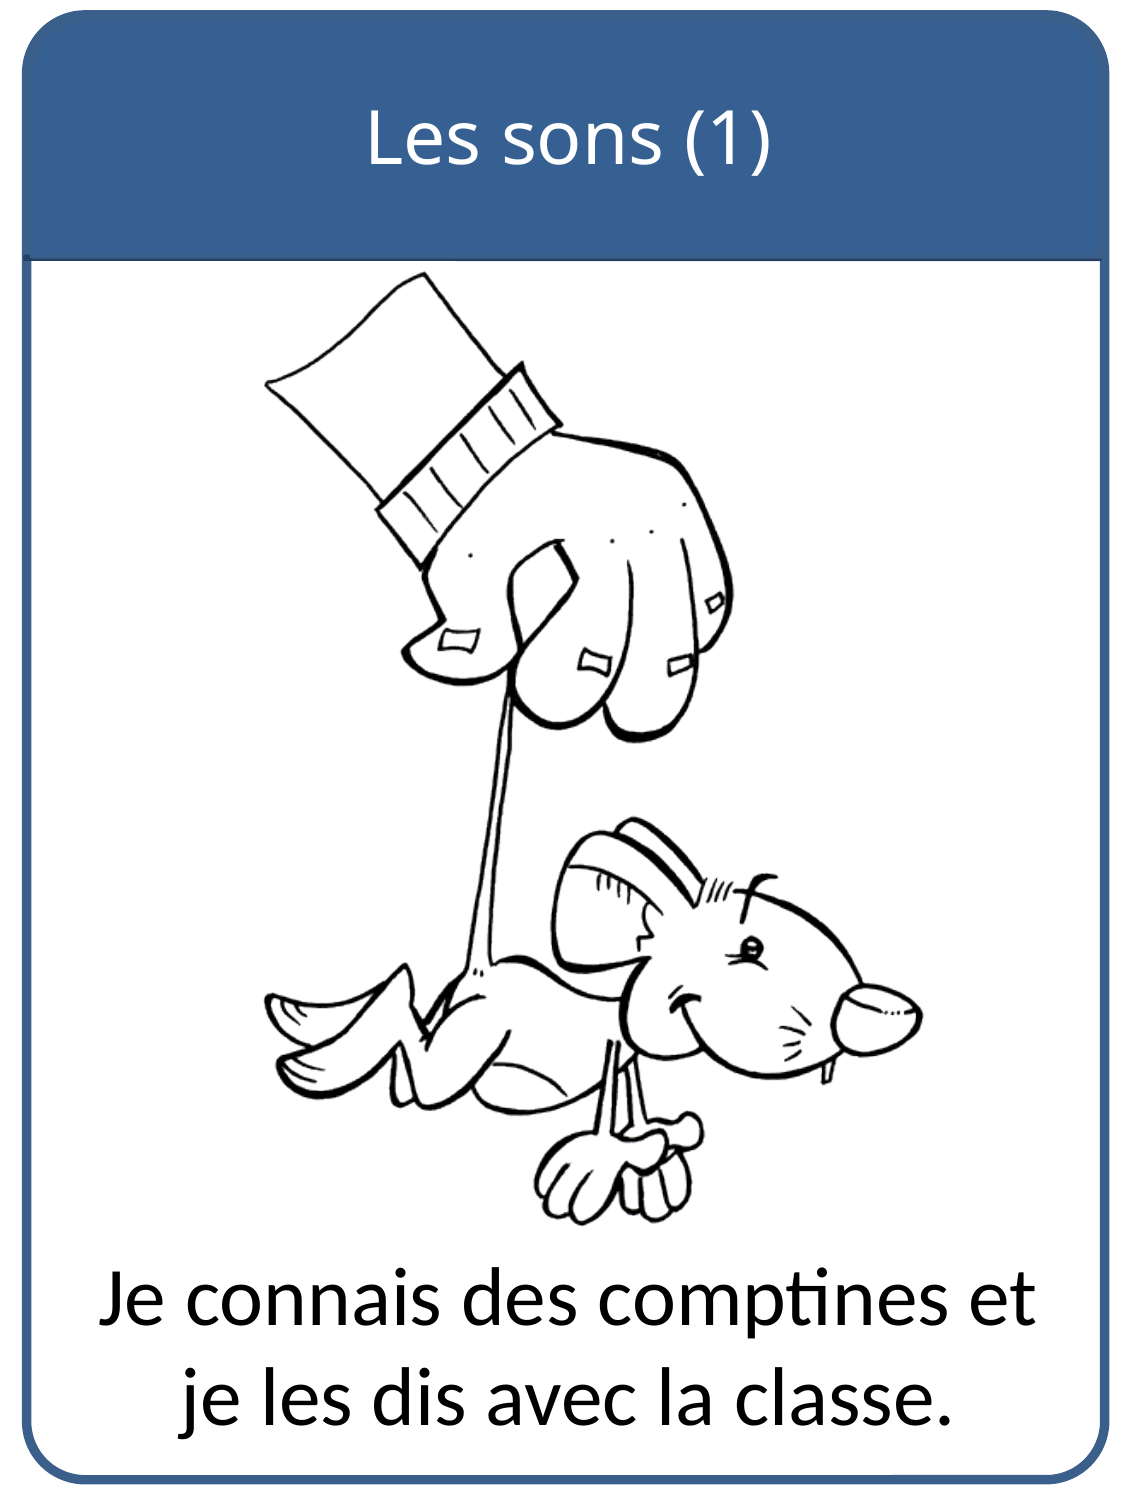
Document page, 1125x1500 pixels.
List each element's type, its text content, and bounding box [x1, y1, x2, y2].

list Je connais des comptines et je les dis avec la classe. [46, 1218, 1090, 1465]
picture [140, 269, 1063, 1231]
list Les sons (1) [58, 35, 1079, 235]
